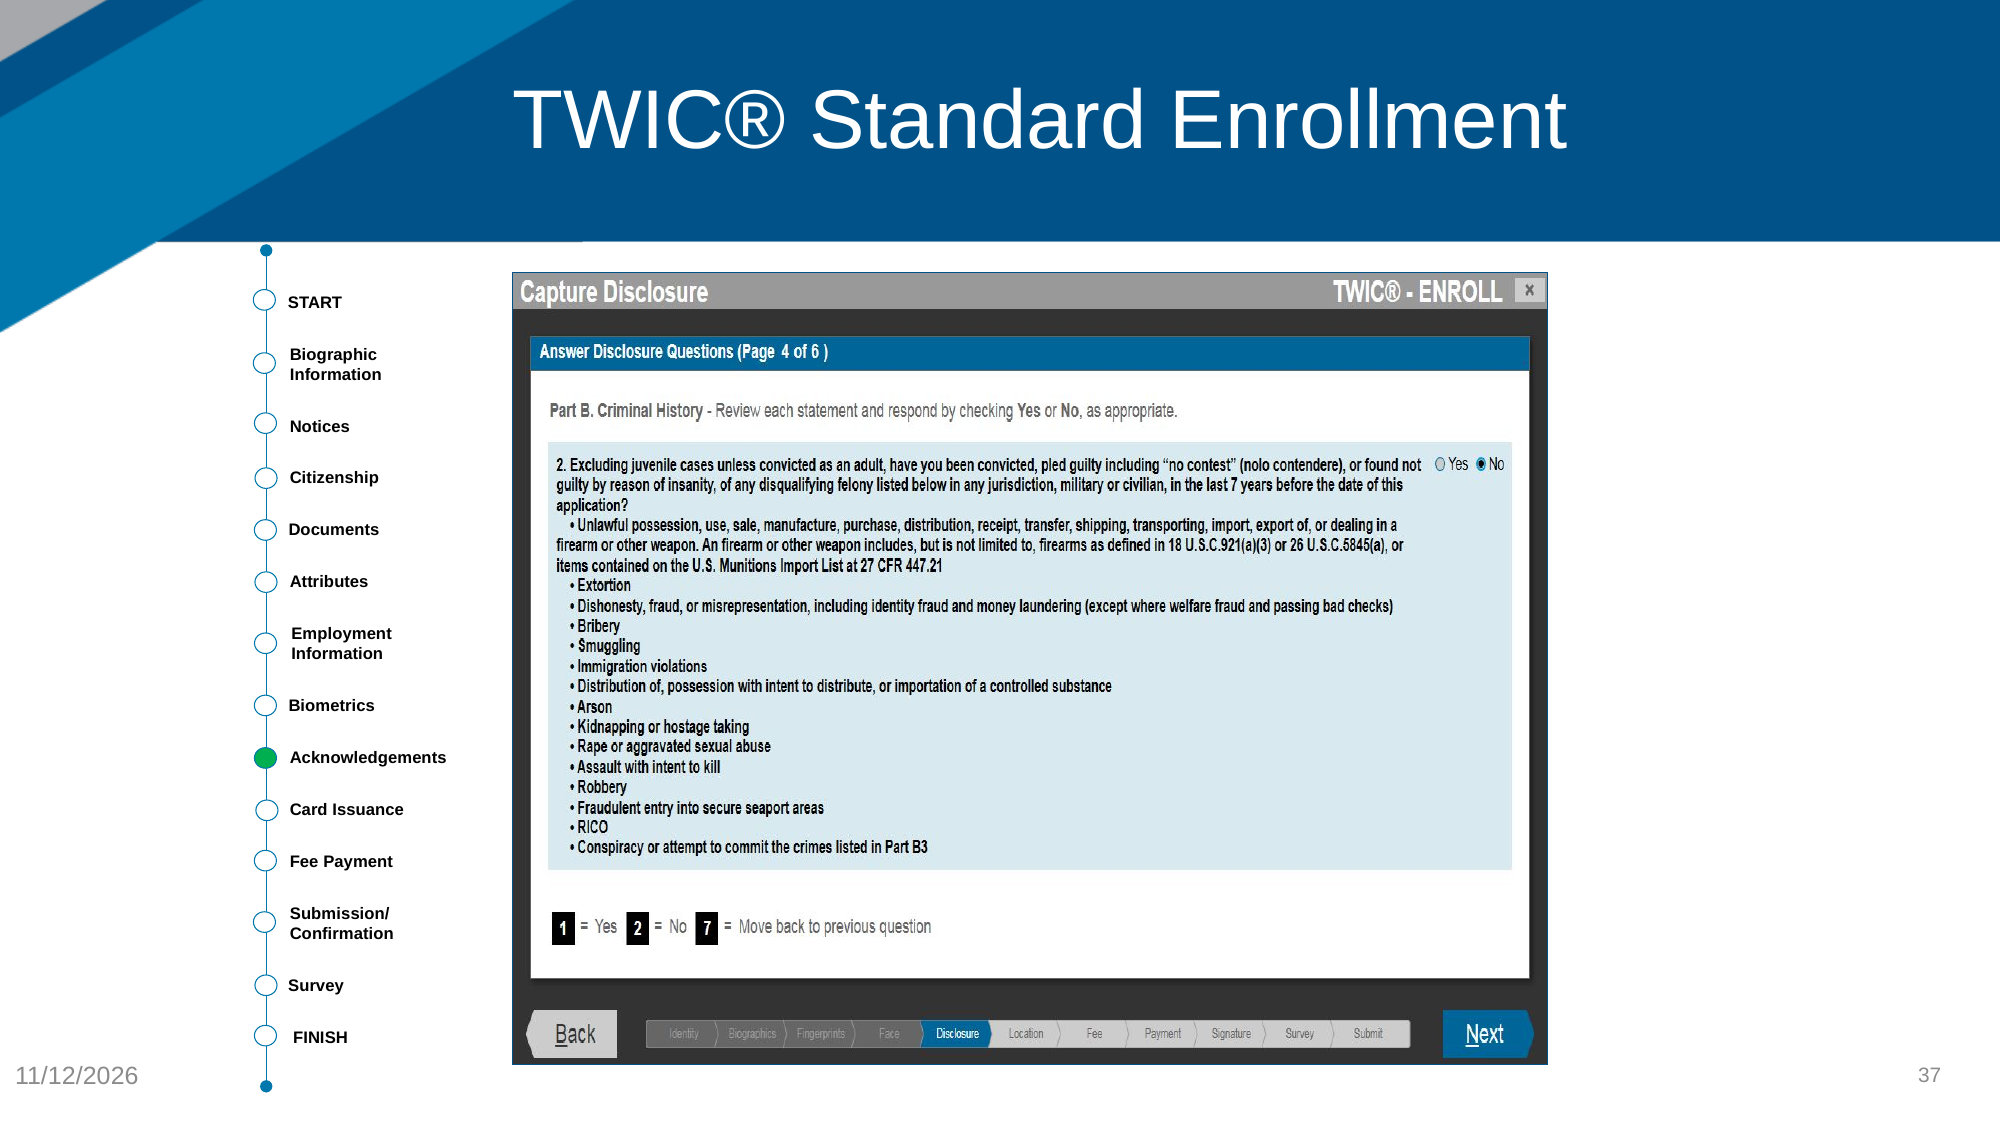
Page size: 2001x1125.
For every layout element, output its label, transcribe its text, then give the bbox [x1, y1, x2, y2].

text_box [253, 1024, 266, 1047]
text_box [252, 352, 266, 374]
text_box Card Issuance [274, 791, 478, 827]
text_box [267, 467, 278, 489]
text_box FINISH [273, 1019, 368, 1054]
text_box [267, 911, 277, 933]
text_box Acknowledgements [274, 739, 478, 775]
text_box [267, 632, 278, 654]
text_box [255, 799, 266, 822]
text_box [254, 974, 266, 997]
text_box [253, 849, 266, 872]
text_box START [268, 284, 362, 319]
text_box [252, 911, 266, 933]
text_box [267, 352, 276, 374]
text_box [267, 747, 278, 769]
slide_number 37 [1843, 1043, 1942, 1104]
text_box [267, 799, 279, 822]
text_box [252, 289, 266, 311]
text_box [267, 849, 274, 872]
text_box [253, 632, 266, 655]
text_box [254, 571, 266, 593]
text_box [253, 694, 266, 717]
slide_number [0, 1044, 175, 1105]
text_box [267, 519, 277, 541]
picture [0, 0, 2000, 1065]
text_box [253, 519, 266, 541]
picture [0, 0, 200, 116]
text_box Survey [273, 967, 476, 1002]
text_box [253, 412, 266, 435]
text_box [253, 747, 266, 769]
text_box Notices [274, 408, 401, 443]
text_box Citizenship [274, 459, 401, 495]
text_box [267, 571, 278, 593]
text_box Fee Payment [274, 843, 433, 879]
text_box Submission/ Confirmation [274, 895, 441, 950]
text_box [254, 467, 266, 489]
text_box [267, 694, 277, 717]
text_box [267, 974, 278, 996]
text_box Biometrics [273, 687, 477, 723]
text_box [267, 412, 278, 434]
text_box Biographic Information [274, 336, 401, 391]
text_box Documents [273, 511, 477, 547]
text_box [267, 1024, 273, 1047]
text_box [267, 289, 276, 311]
text_box Attributes [274, 563, 401, 599]
title TWIC® Standard Enrollment [512, 0, 1844, 243]
text_box Employment Information [276, 615, 434, 671]
